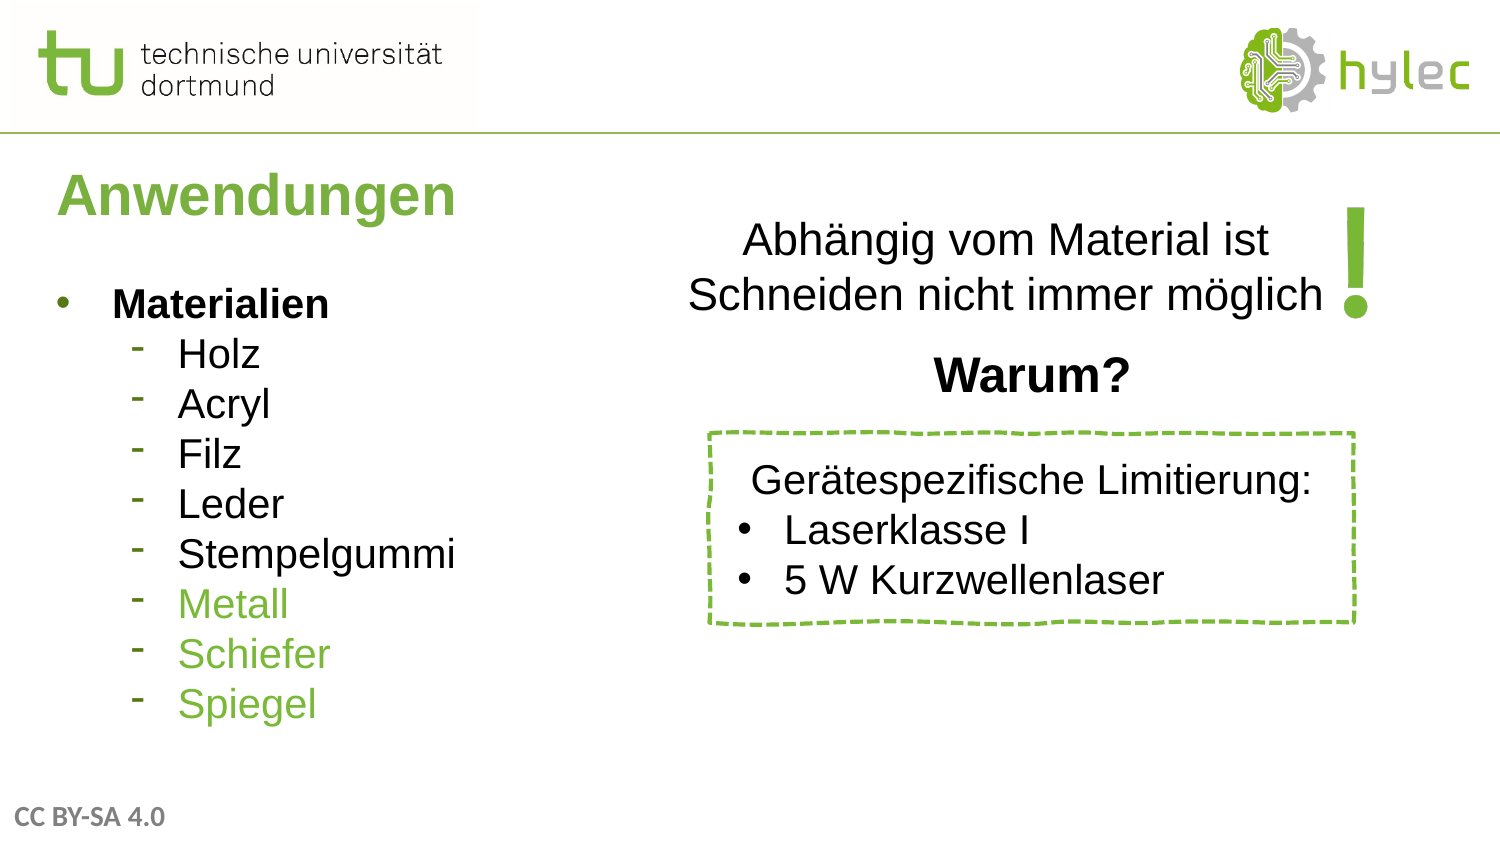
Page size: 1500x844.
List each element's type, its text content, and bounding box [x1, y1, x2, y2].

picture [1288, 197, 1422, 330]
text_box Warum? [680, 334, 1384, 410]
picture [1340, 44, 1469, 94]
text_box Materialien Holz Acryl Filz Leder Stempelgummi Metall Schiefer Spiegel [41, 244, 1459, 777]
picture [10, 2, 479, 132]
text_box [706, 430, 1357, 627]
text_box Abhängig vom Material ist Schneiden nicht immer möglich [627, 202, 1283, 328]
picture [1236, 28, 1329, 114]
title Anwendungen [41, 150, 1459, 233]
text_box Gerätespezifische Limitierung: Laserklasse I 5 W Kurzwellenlaser [722, 445, 1341, 611]
